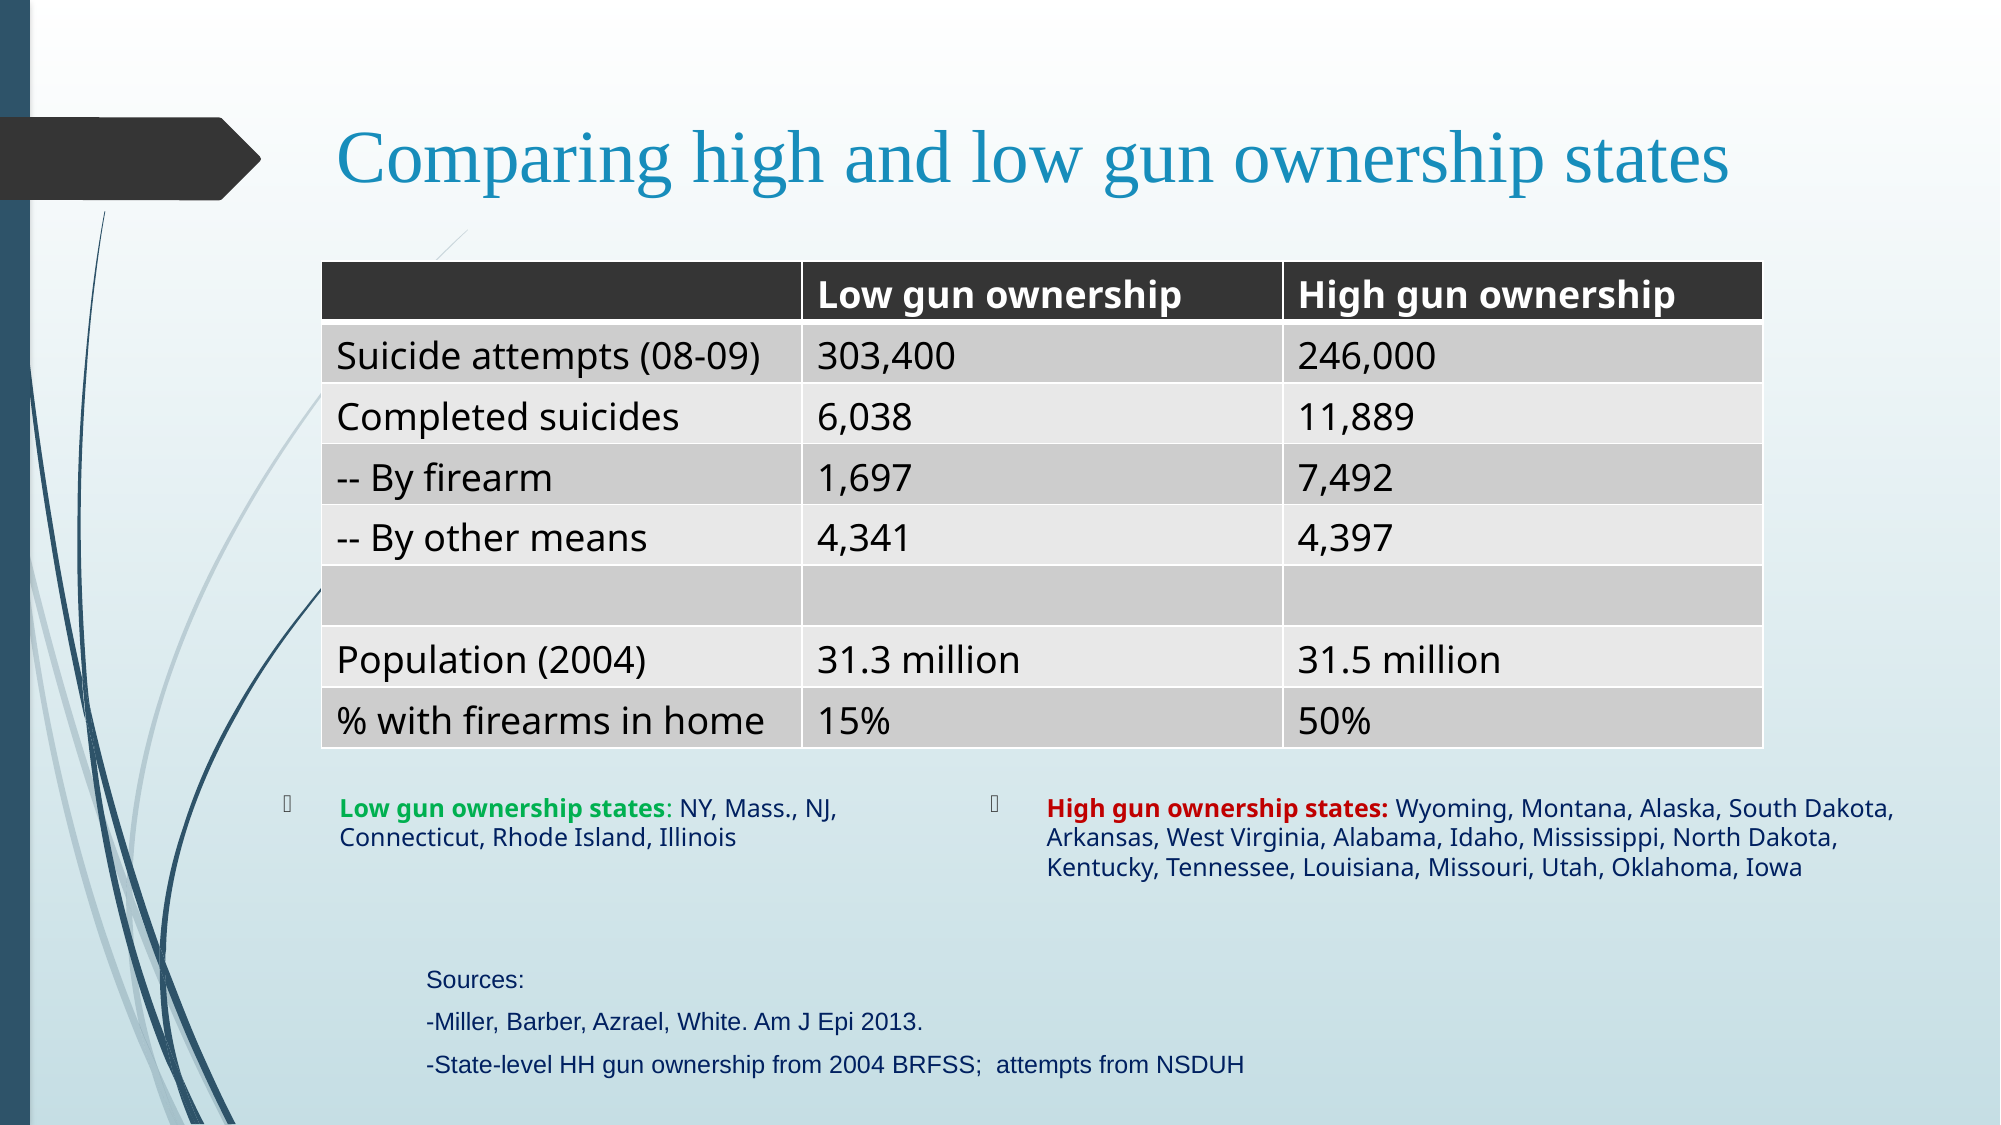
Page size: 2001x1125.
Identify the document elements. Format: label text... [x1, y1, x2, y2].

text_box Sources: -Miller, Barber, Azrael, White. Am J Epi 2013. -State-level HH gun ownership from 2004 BRFSS; attempts from NSDUH [411, 955, 1674, 1086]
text_box High gun ownership states: Wyoming, Montana, Alaska, South Dakota, Arkansas, West Virginia, Alabama, Idaho, Mississippi, North Dakota, Kentucky, Tennessee, Louisiana, Missouri, Utah, Oklahoma, Iowa [975, 784, 1915, 880]
table_cell 50% [1284, 688, 1762, 747]
text_box Low gun ownership states: NY, Mass., NJ, Connecticut, Rhode Island, Illinois [268, 784, 924, 880]
table_cell 11,889 [1284, 384, 1762, 443]
table_cell 31.3 million [803, 627, 1282, 686]
table_header Low gun ownership [803, 262, 1282, 319]
table_cell 7,492 [1284, 444, 1762, 504]
table_cell 1,697 [803, 444, 1282, 504]
table_cell 6,038 [803, 384, 1282, 443]
table_header [322, 262, 801, 319]
table_cell 4,341 [803, 505, 1282, 564]
table_cell 31.5 million [1284, 627, 1762, 686]
table_cell Population (2004) [322, 627, 801, 686]
table_cell 303,400 [803, 325, 1282, 382]
table_cell -- By other means [322, 505, 801, 564]
table_cell Completed suicides [322, 384, 801, 443]
table_cell 4,397 [1284, 505, 1762, 564]
table_cell Suicide attempts (08-09) [322, 325, 801, 382]
table_cell 15% [803, 688, 1282, 747]
table_cell -- By firearm [322, 444, 801, 504]
table_cell [322, 566, 801, 625]
table_cell % with firearms in home [322, 688, 801, 747]
table_cell [1284, 566, 1762, 625]
table_cell 246,000 [1284, 325, 1762, 382]
table_header High gun ownership [1284, 262, 1762, 319]
table_cell [803, 566, 1282, 625]
title Comparing high and low gun ownership states [321, 99, 1784, 310]
